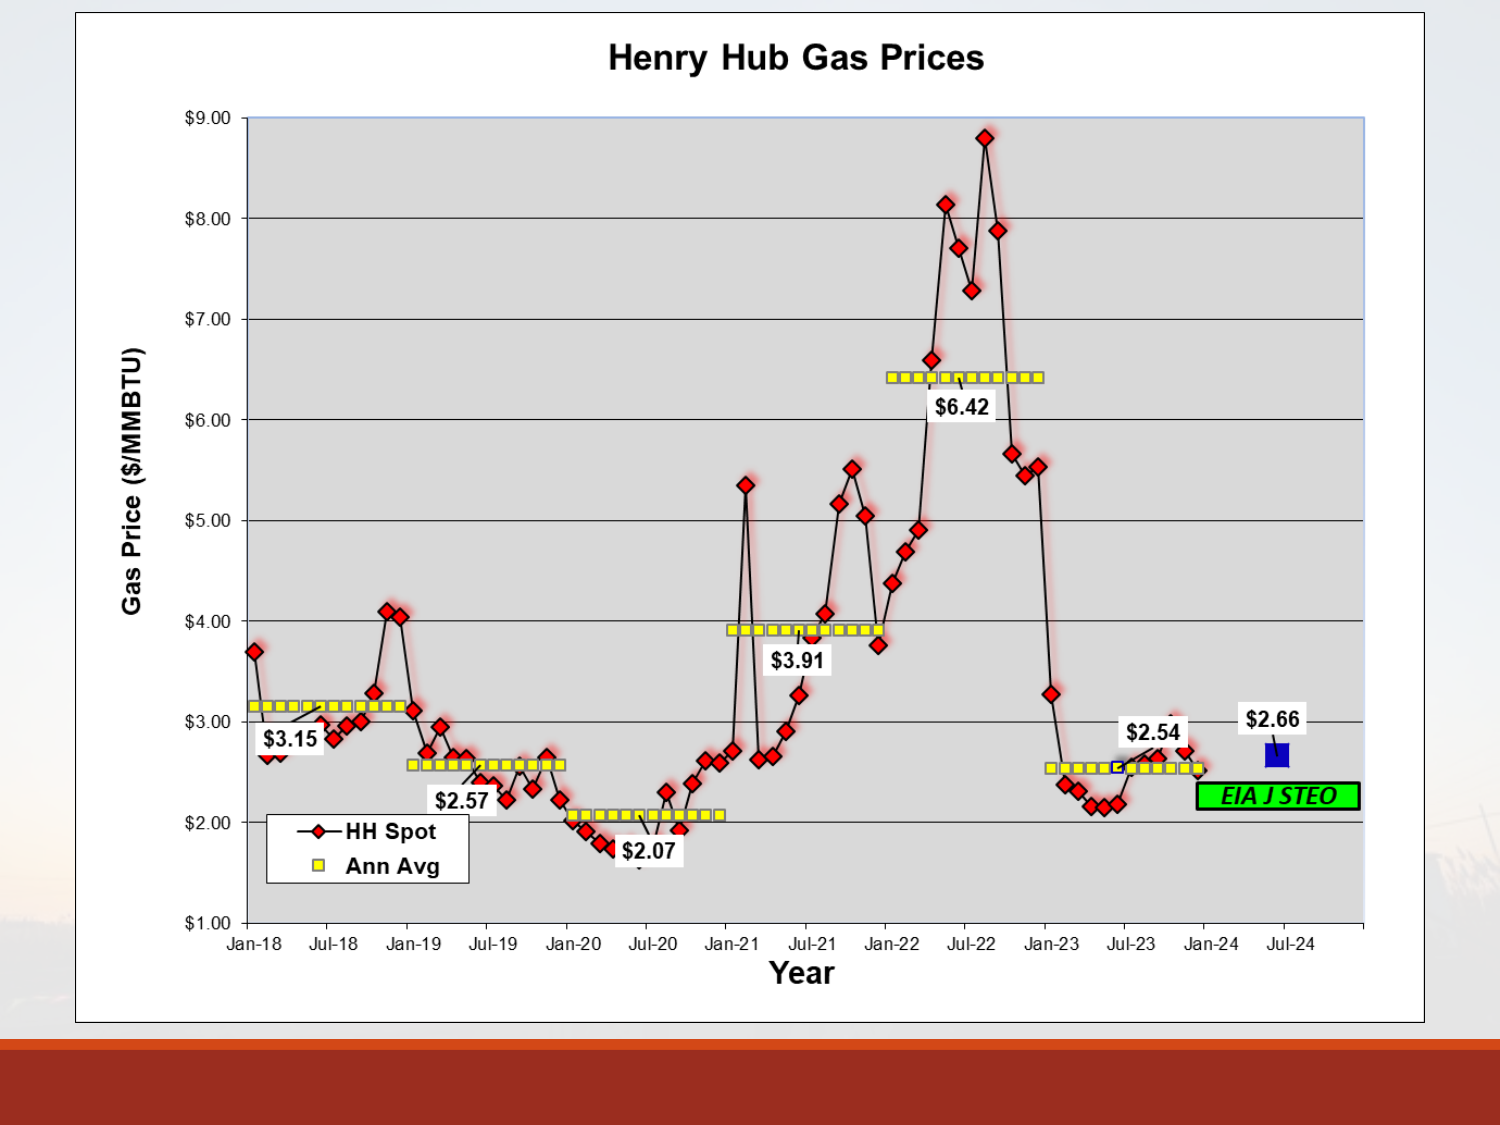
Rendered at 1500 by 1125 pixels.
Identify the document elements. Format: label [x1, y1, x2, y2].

picture [74, 11, 1426, 1023]
